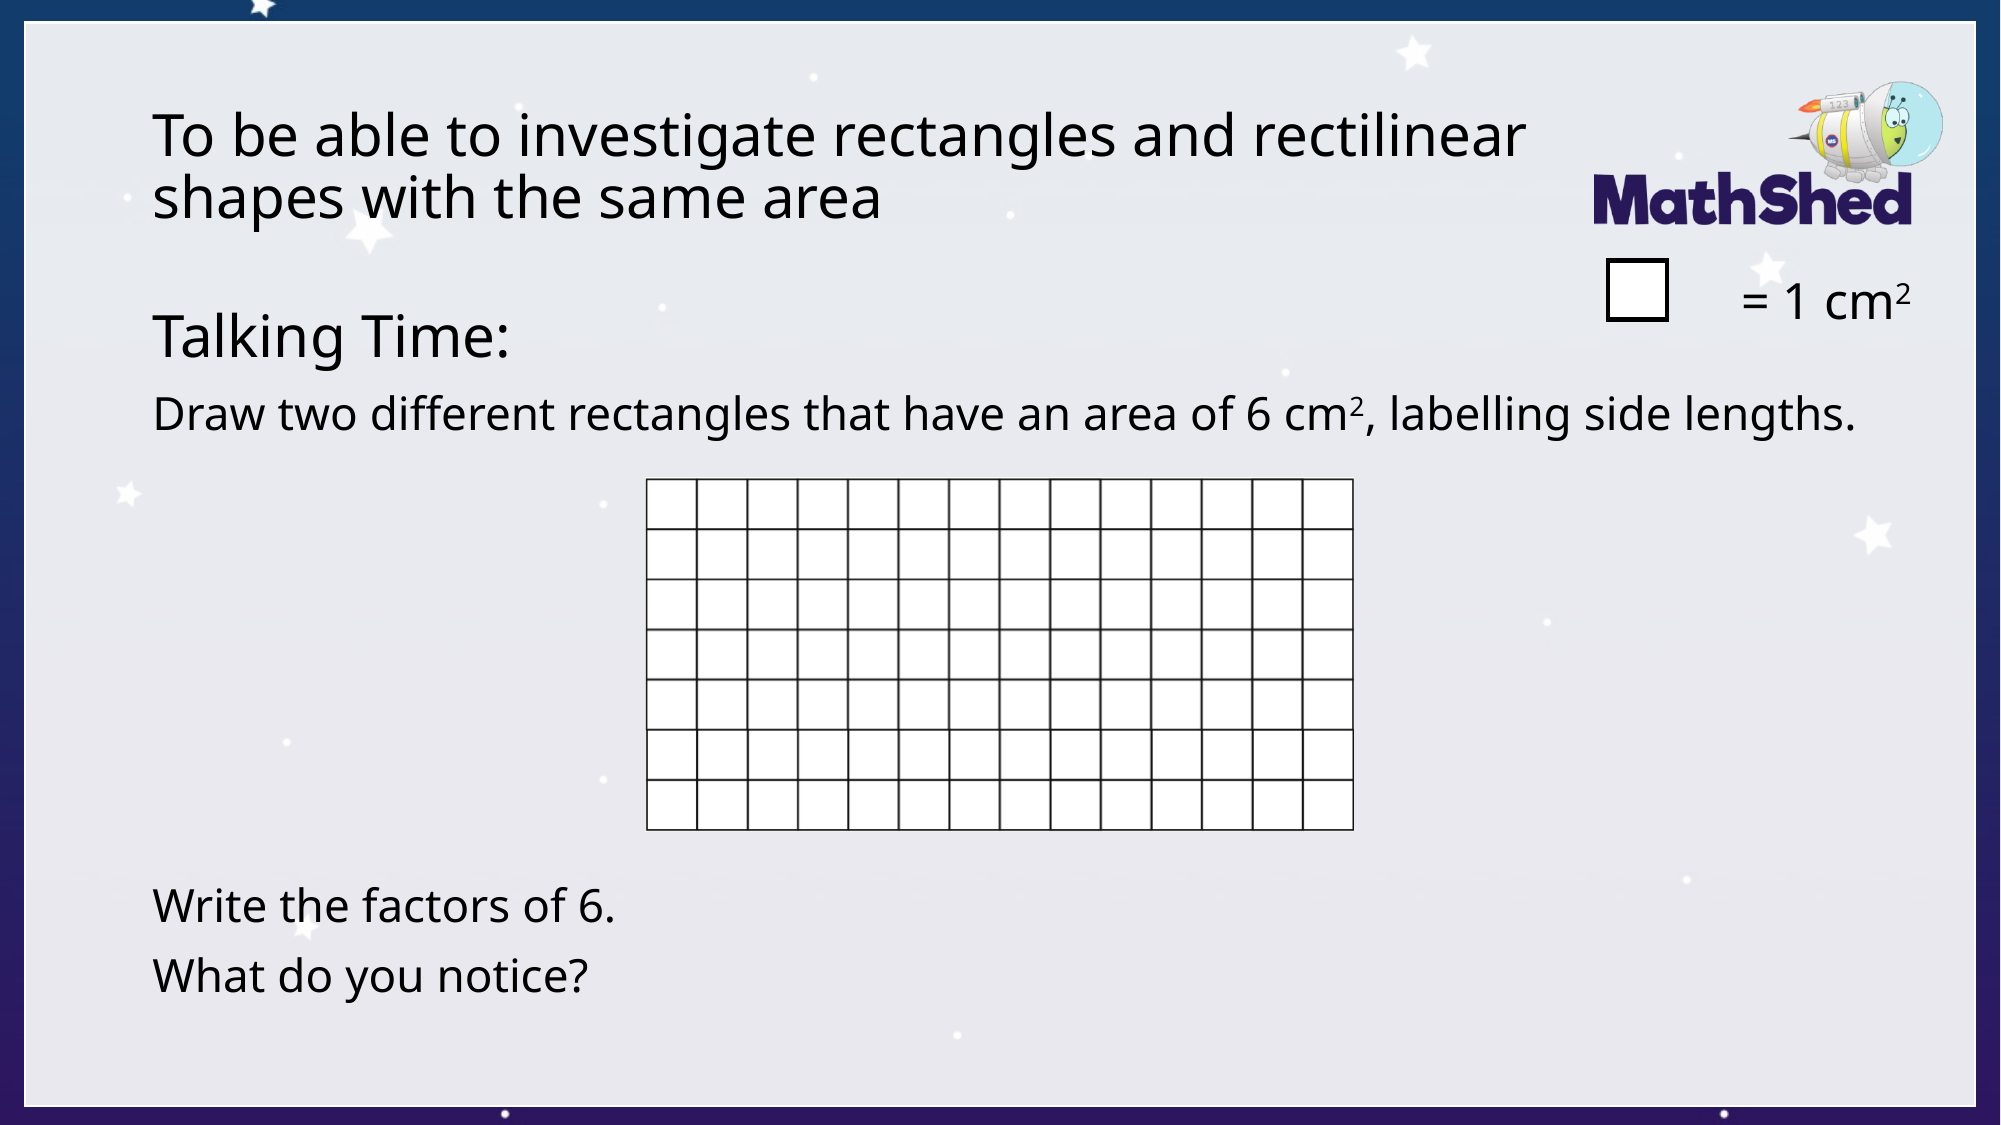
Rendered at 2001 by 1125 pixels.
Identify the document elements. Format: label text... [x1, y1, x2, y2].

title To be able to investigate rectangles and rectilinear shapes with the same area [137, 59, 1578, 278]
list Talking Time: Draw two different rectangles that have an area of 6 cm2, labelling side lengths. Write the factors of 6. What do you notice? [137, 299, 1894, 1014]
text_box [1607, 260, 1667, 320]
text_box = 1 cm2 [1695, 240, 1958, 359]
picture [0, 0, 2001, 1125]
